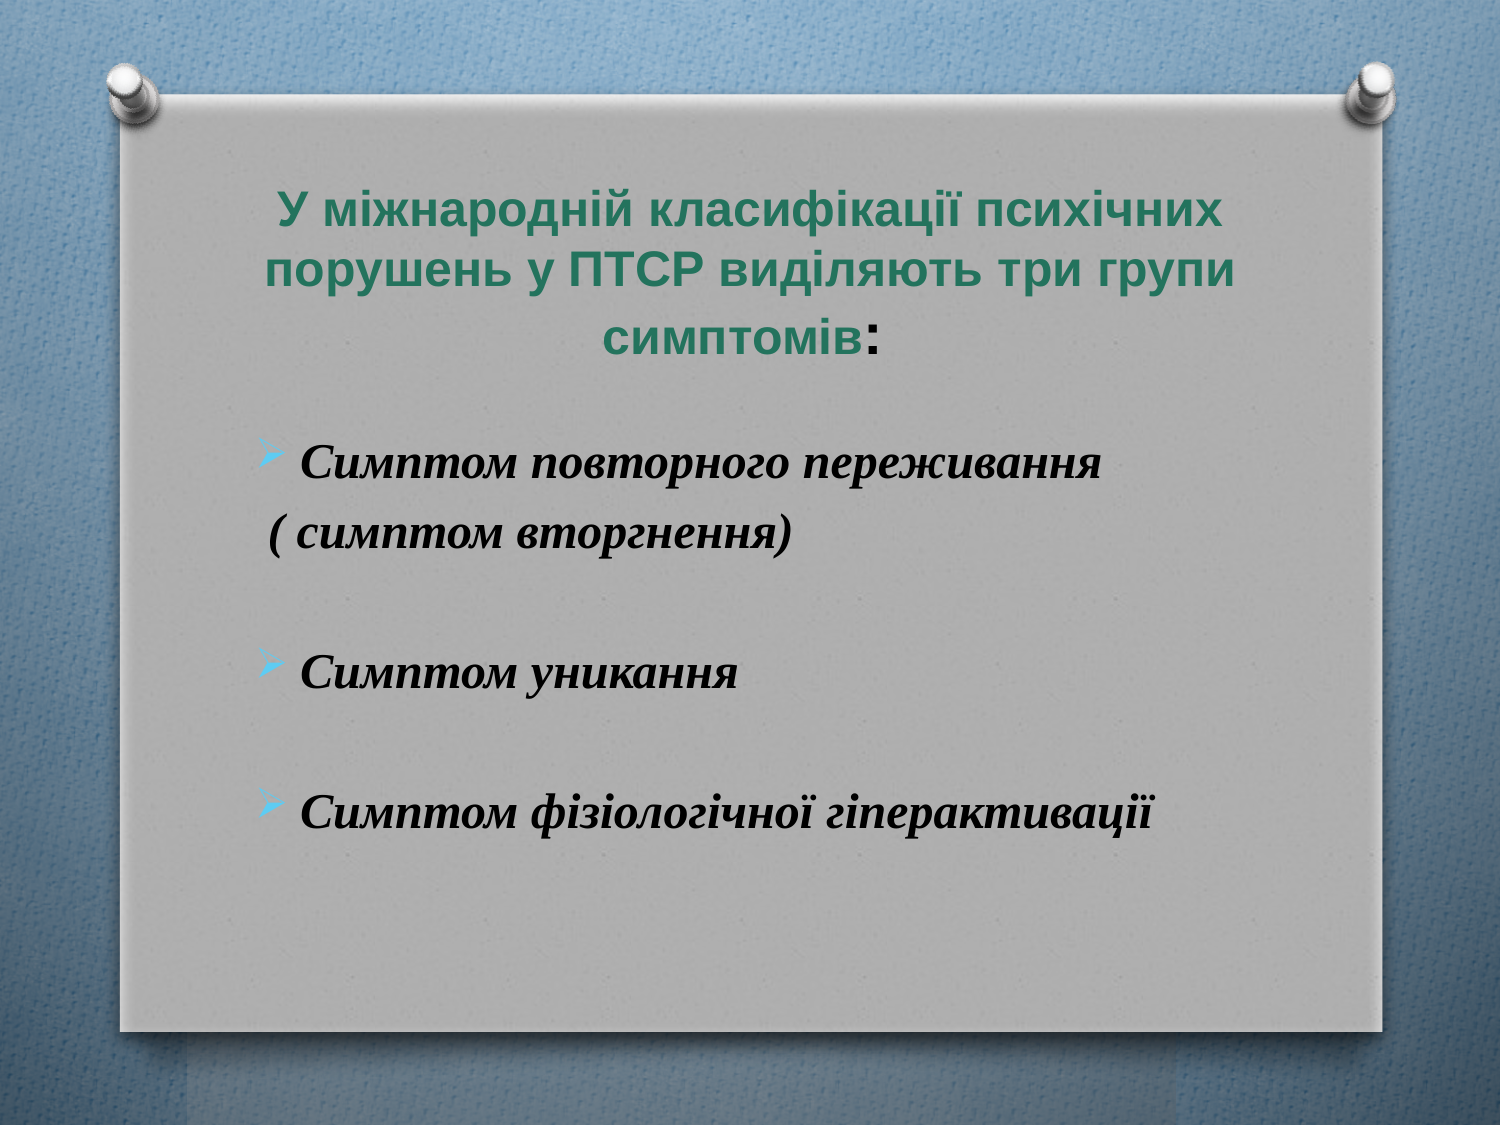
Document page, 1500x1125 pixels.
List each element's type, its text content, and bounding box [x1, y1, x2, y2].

picture [1317, 35, 1439, 156]
title У міжнародній класифікації психічних порушень у ПТСР виділяють три групи симптомів: [179, 134, 1323, 409]
picture [75, 29, 198, 153]
list Симптом повторного переживання ( симптом вторгнення) Симптом уникання Симптом фізіологічної гіперактивації [240, 420, 1257, 939]
